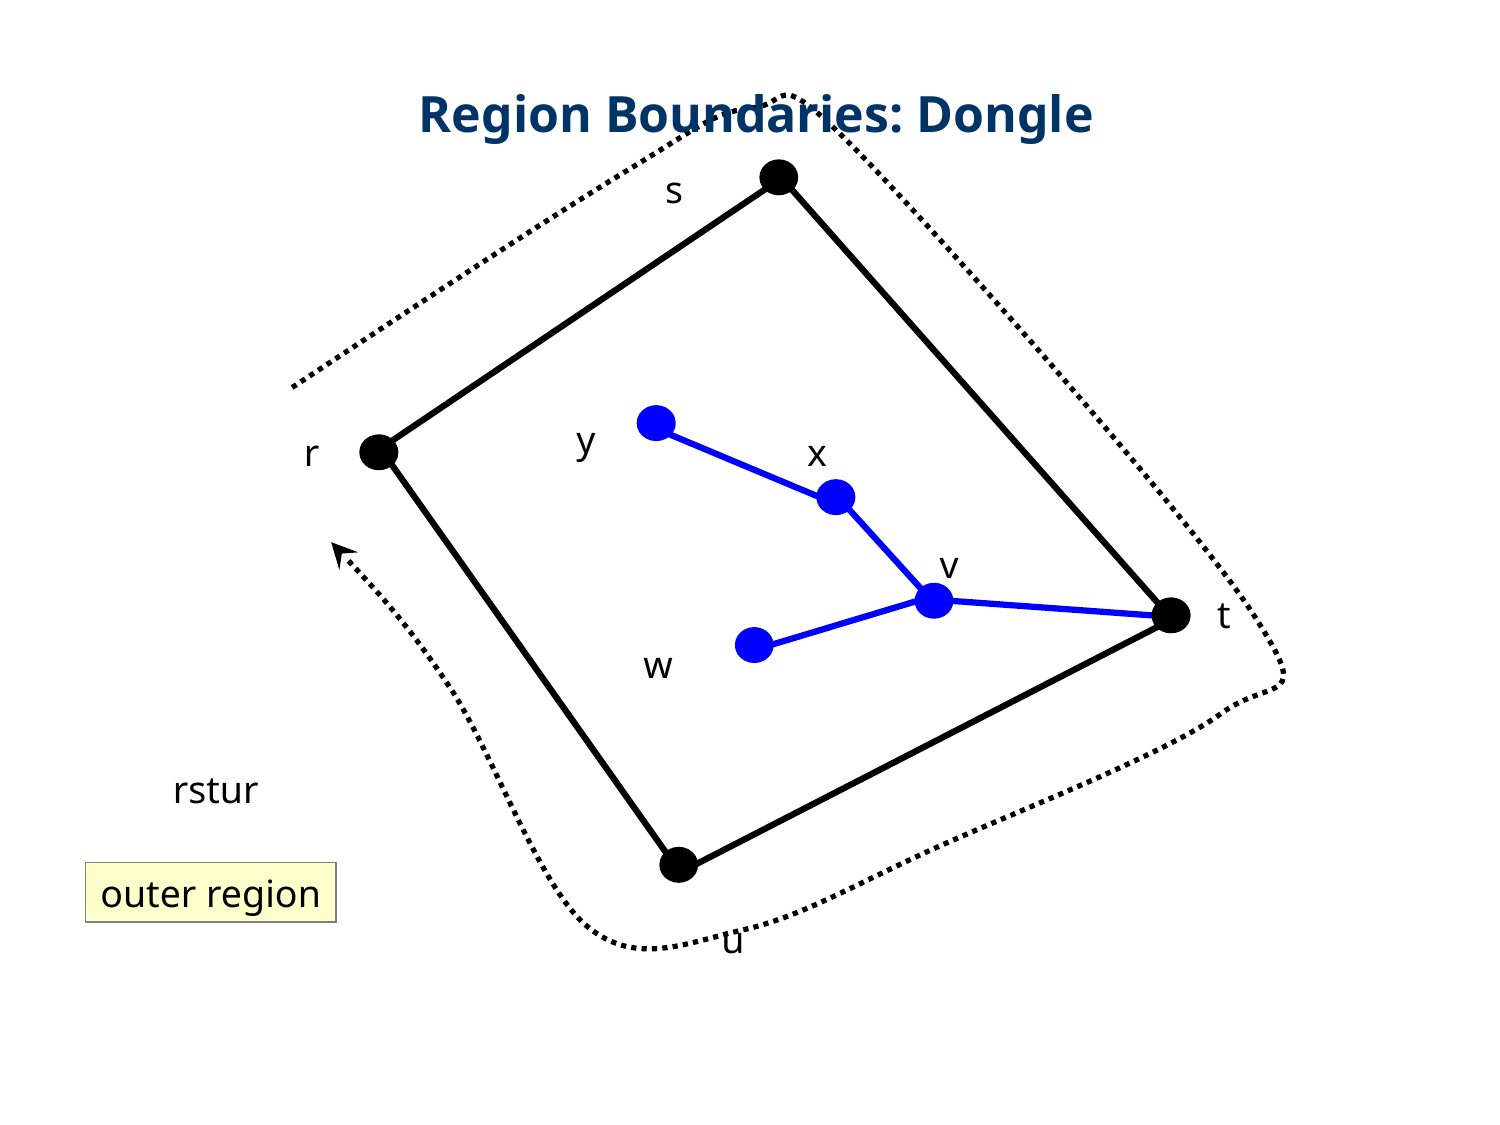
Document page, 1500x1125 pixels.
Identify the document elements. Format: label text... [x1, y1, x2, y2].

text_box rstur [158, 758, 274, 818]
text_box [648, 150, 864, 157]
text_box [287, 158, 1249, 970]
text_box Region Boundaries: Dongle [404, 74, 1109, 150]
text_box outer region [85, 862, 282, 923]
text_box [1253, 613, 1284, 697]
